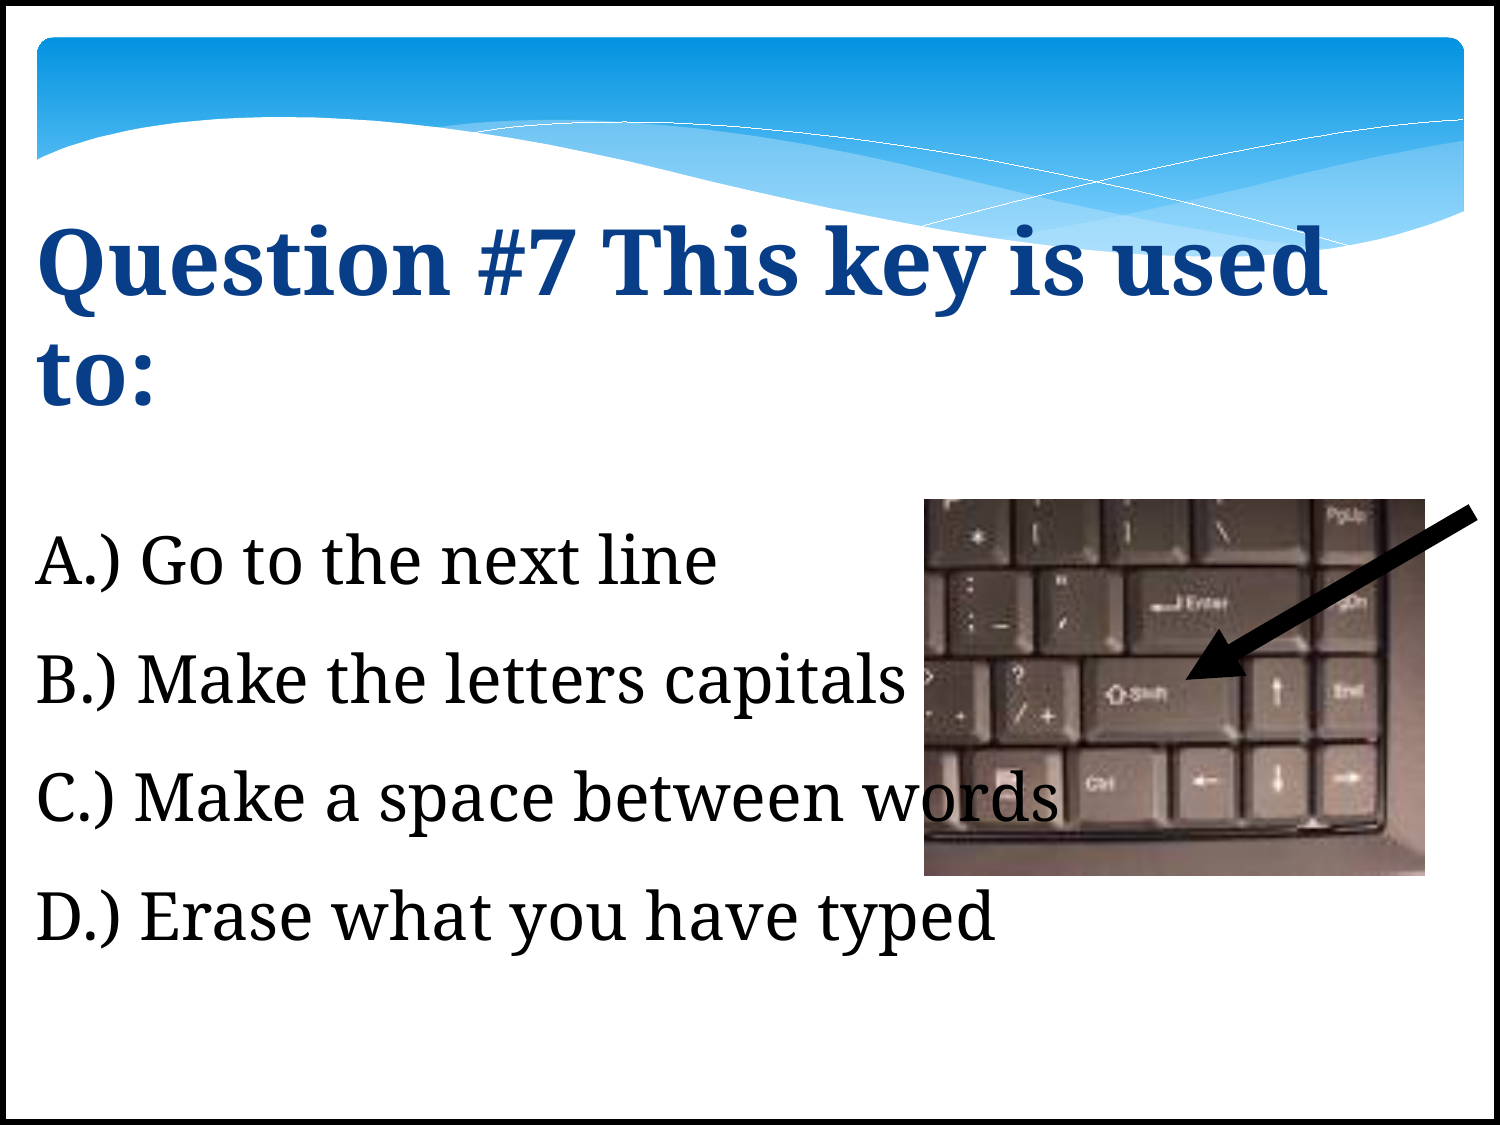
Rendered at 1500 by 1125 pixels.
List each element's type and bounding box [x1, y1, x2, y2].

picture [924, 498, 1426, 876]
text_box [1185, 511, 1474, 681]
text_box [0, 0, 1500, 1125]
